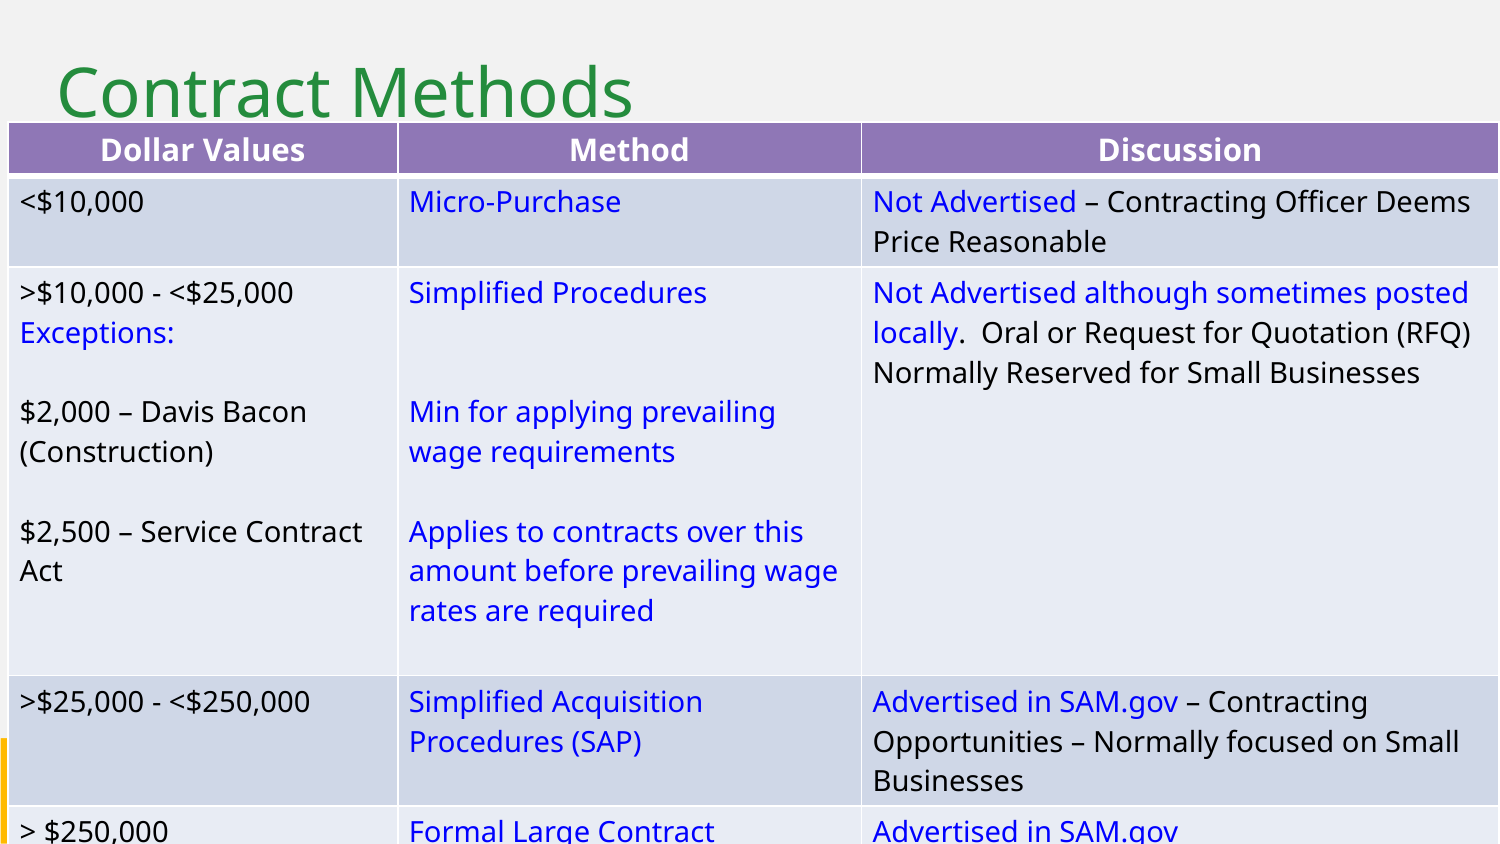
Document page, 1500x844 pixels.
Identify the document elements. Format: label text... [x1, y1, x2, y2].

table_cell Simplified Procedures Min for applying prevailing wage requirements Applies to contracts over this amount before prevailing wage rates are required [399, 268, 861, 675]
table_cell Not Advertised – Contracting Officer Deems Price Reasonable [862, 179, 1498, 266]
table_cell Advertised in SAM.gov Invitation for Bids (IFB), Request for Proposal (RFP), Set-asides if ≥ 2 or more capable certified 8(a), HUBZone, SD/VOSB, WOSB/EDWOSB will submit offers at fair market prices [862, 807, 1498, 844]
table_header Method [399, 123, 861, 173]
table_cell >$25,000 - <$250,000 [9, 676, 397, 805]
table_header Dollar Values [9, 123, 397, 173]
table_cell > $250,000 [9, 807, 397, 844]
table_header Discussion [862, 123, 1498, 173]
table_cell <$10,000 [9, 179, 397, 266]
table_cell Simplified Acquisition Procedures (SAP) [399, 676, 861, 805]
table_cell >$10,000 - <$25,000 Exceptions: $2,000 – Davis Bacon (Construction) $2,500 – Service Contract Act [9, 268, 397, 675]
table_cell Advertised in SAM.gov – Contracting Opportunities – Normally focused on Small Businesses [862, 676, 1498, 805]
table_cell Micro-Purchase [399, 179, 861, 266]
table_cell Not Advertised although sometimes posted locally. Oral or Request for Quotation (RFQ) Normally Reserved for Small Businesses [862, 268, 1498, 675]
table_cell Formal Large Contract [399, 807, 861, 844]
title Contract Methods [56, 25, 1069, 121]
